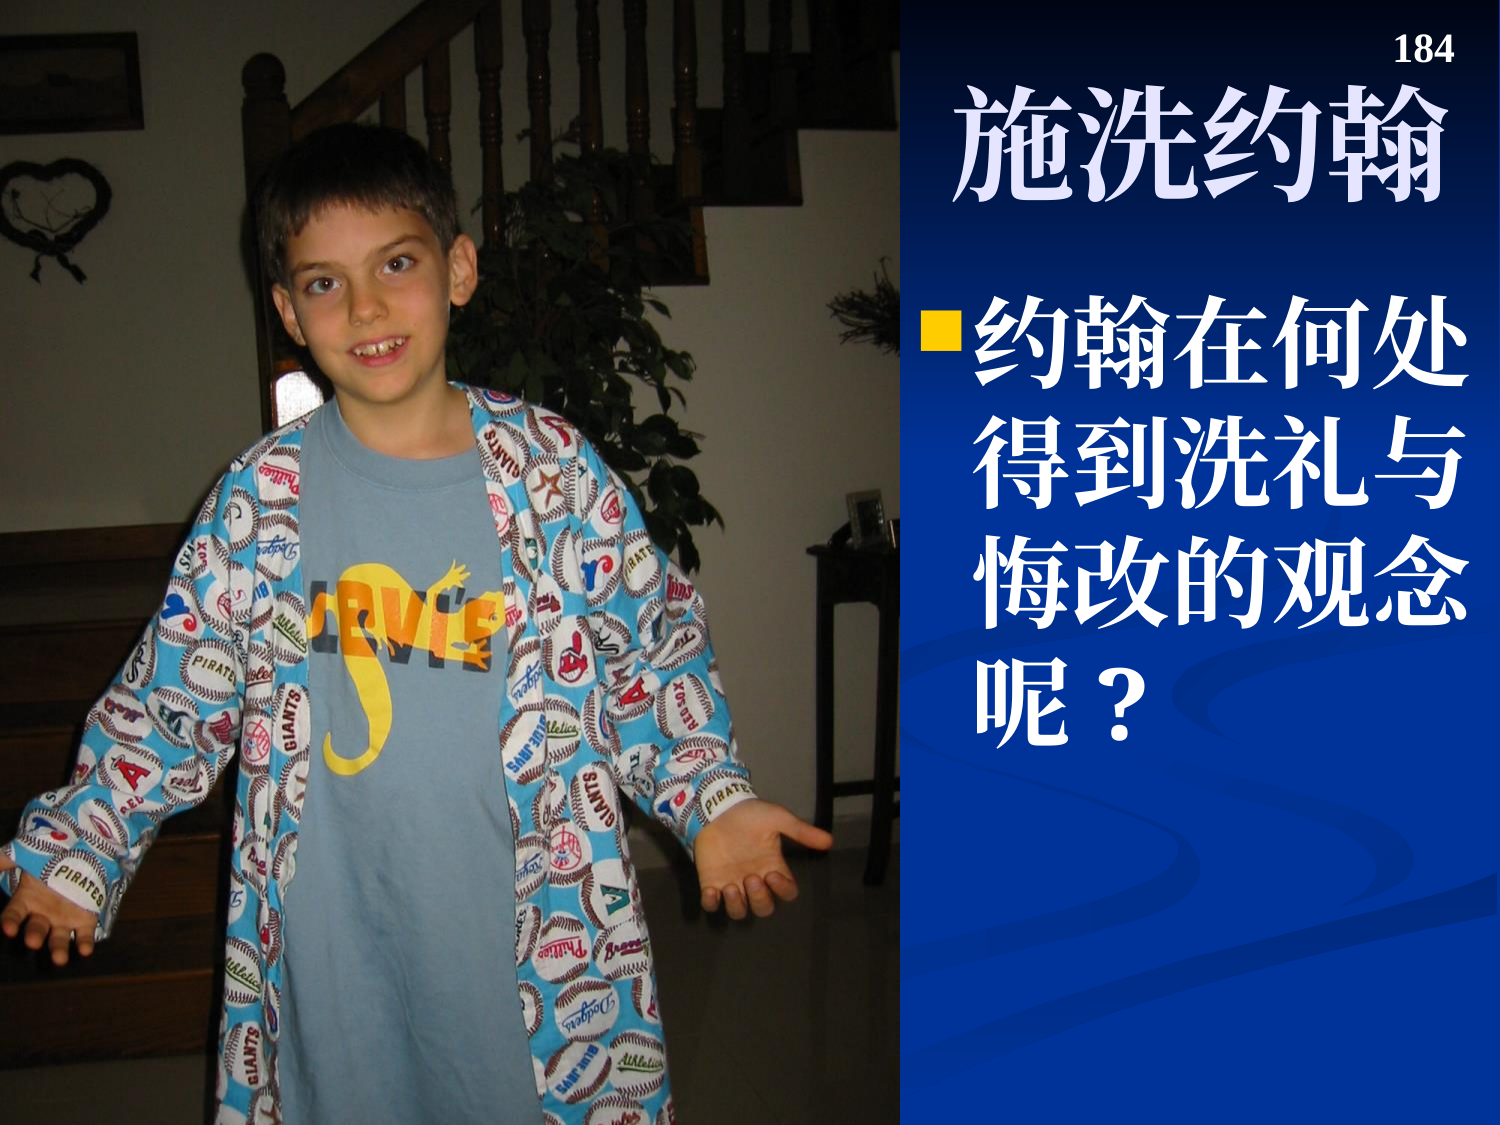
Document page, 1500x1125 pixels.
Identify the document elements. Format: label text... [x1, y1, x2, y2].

list 约翰在何处得到洗礼与悔改的观念呢? [904, 272, 1500, 601]
text_box 184 [1377, 13, 1471, 79]
title 施洗约翰 [904, 44, 1500, 238]
picture [0, 0, 901, 1125]
